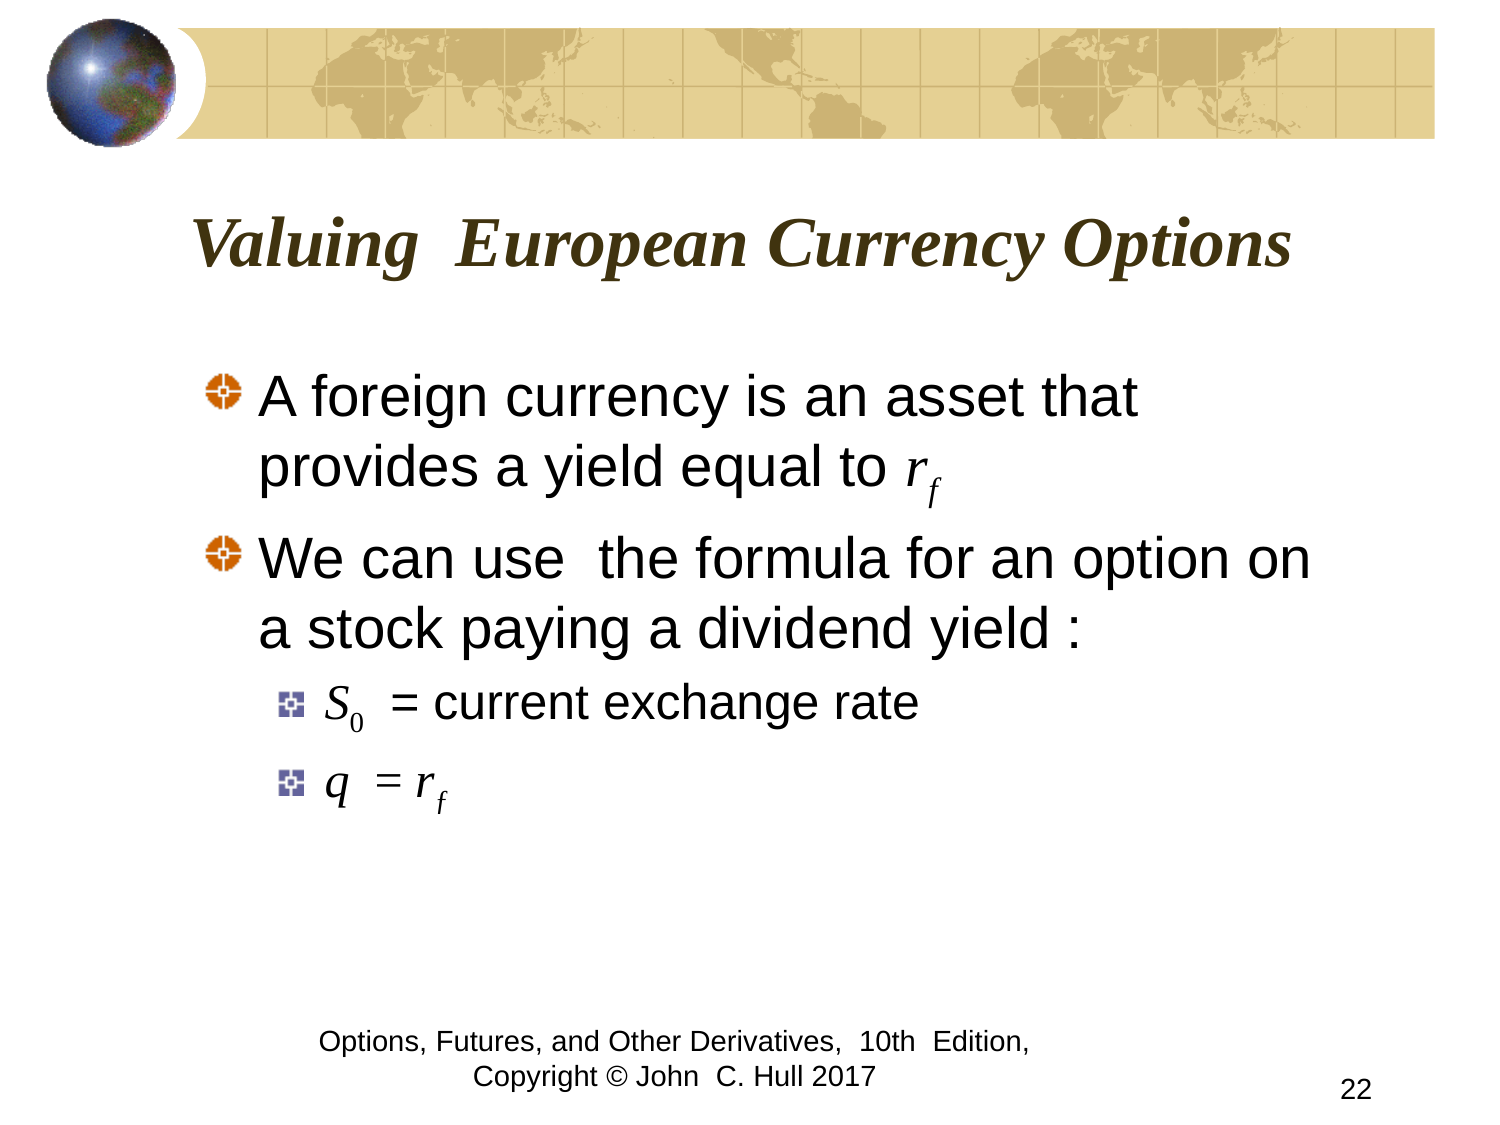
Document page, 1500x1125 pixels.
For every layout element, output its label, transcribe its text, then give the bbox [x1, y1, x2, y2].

picture [202, 372, 244, 414]
picture [277, 690, 304, 717]
list A foreign currency is an asset that provides a yield equal to rf We can use the formula for an option on a stock paying a dividend yield : S0 = current exchange rate q = rƒ [187, 187, 1332, 973]
picture [202, 534, 244, 576]
footer Options, Futures, and Other Derivatives, 10th Edition, Copyright © John C. Hull 2017 [262, 1024, 1088, 1101]
title Valuing European Currency Options [174, 162, 1400, 313]
picture [42, 14, 190, 151]
slide_number 22 [1074, 1037, 1388, 1113]
picture [277, 768, 304, 796]
